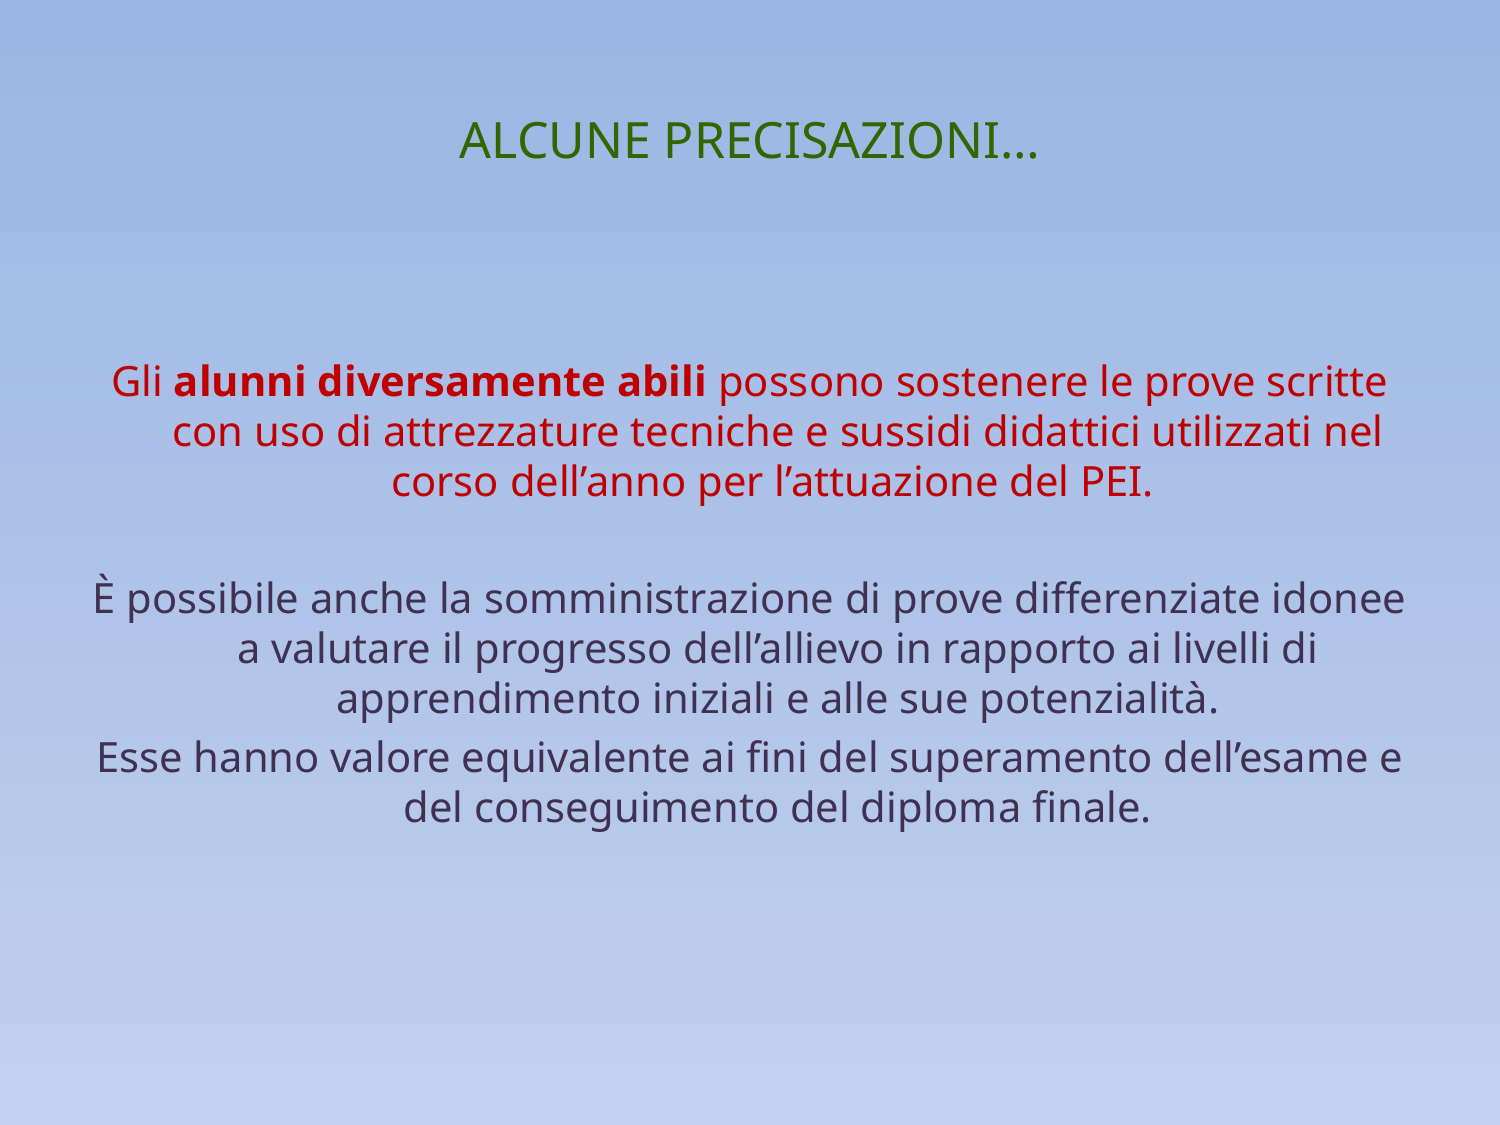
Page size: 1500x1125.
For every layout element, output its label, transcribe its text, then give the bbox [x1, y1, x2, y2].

list Gli alunni diversamente abili possono sostenere le prove scritte con uso di attrezzature tecniche e sussidi didattici utilizzati nel corso dell’anno per l’attuazione del PEI. È possibile anche la somministrazione di prove differenziate idonee a valutare il progresso dell’allievo in rapporto ai livelli di apprendimento iniziali e alle sue potenzialità. Esse hanno valore equivalente ai fini del superamento dell’esame e del conseguimento del diploma finale. [75, 172, 1425, 1083]
title ALCUNE PRECISAZIONI… [75, 45, 1425, 172]
